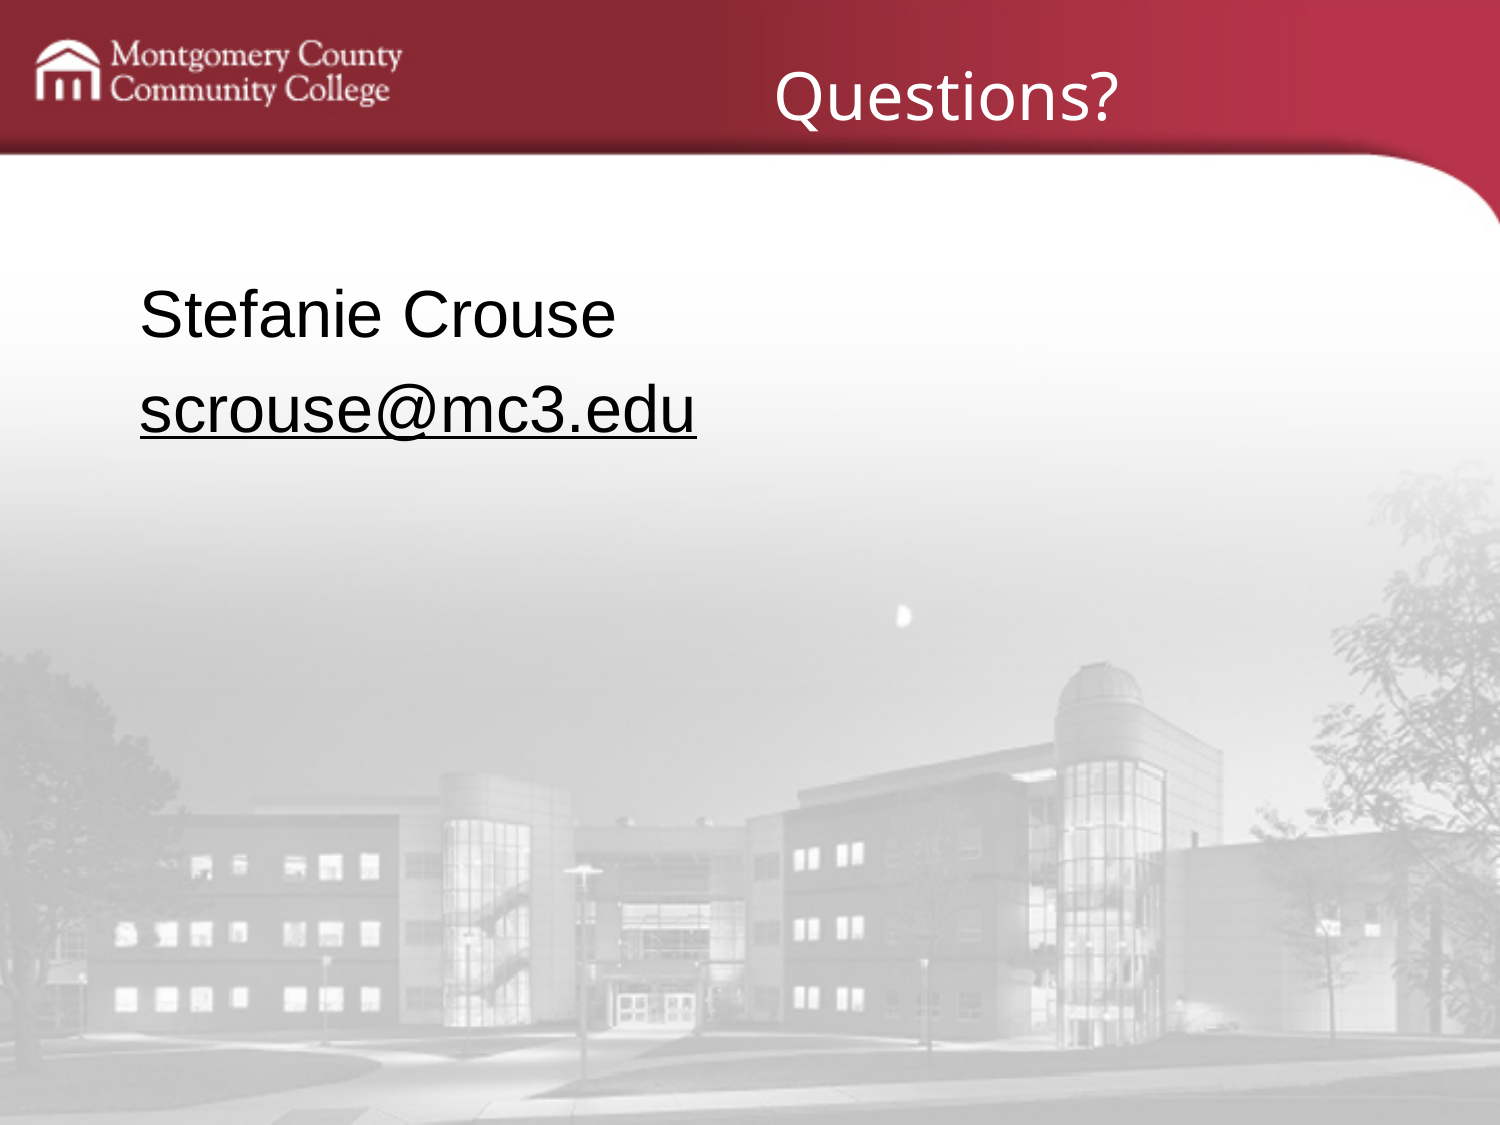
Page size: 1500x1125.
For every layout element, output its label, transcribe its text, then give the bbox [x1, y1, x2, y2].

list Stefanie Crouse scrouse@mc3.edu [125, 262, 1413, 1125]
title Questions? [399, 0, 1500, 188]
picture [0, 0, 1500, 1125]
